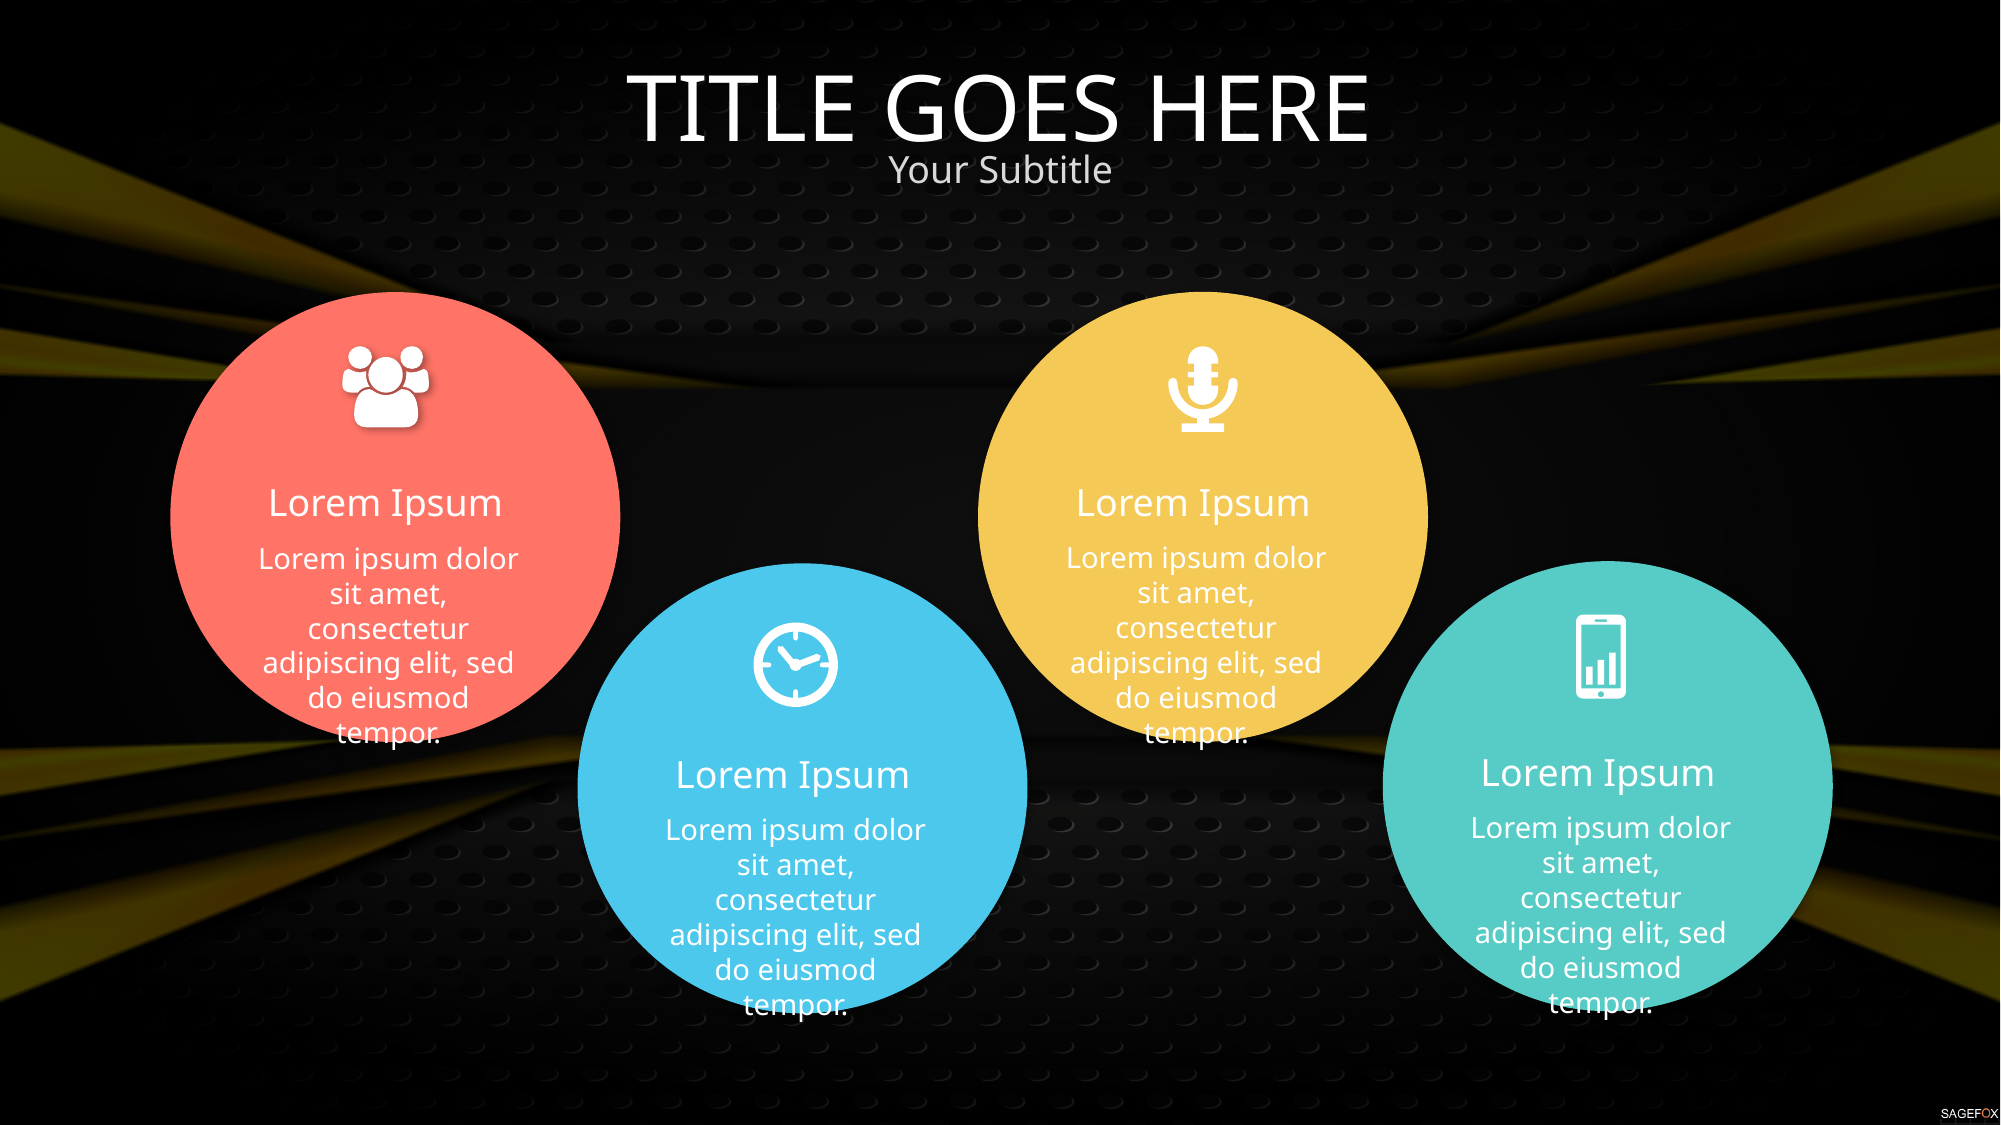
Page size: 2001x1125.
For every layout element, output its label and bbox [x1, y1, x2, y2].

picture [0, 0, 2001, 1125]
text_box [169, 291, 622, 744]
text_box [1043, 471, 1344, 689]
text_box [548, 42, 1452, 199]
text_box [1575, 614, 1626, 699]
text_box [753, 622, 838, 707]
text_box [576, 562, 1029, 1015]
text_box [1447, 741, 1748, 959]
text_box [976, 290, 1430, 743]
text_box [1168, 346, 1238, 432]
text_box [235, 471, 536, 690]
text_box [342, 346, 429, 428]
text_box [642, 743, 943, 961]
text_box [1381, 560, 1834, 1013]
